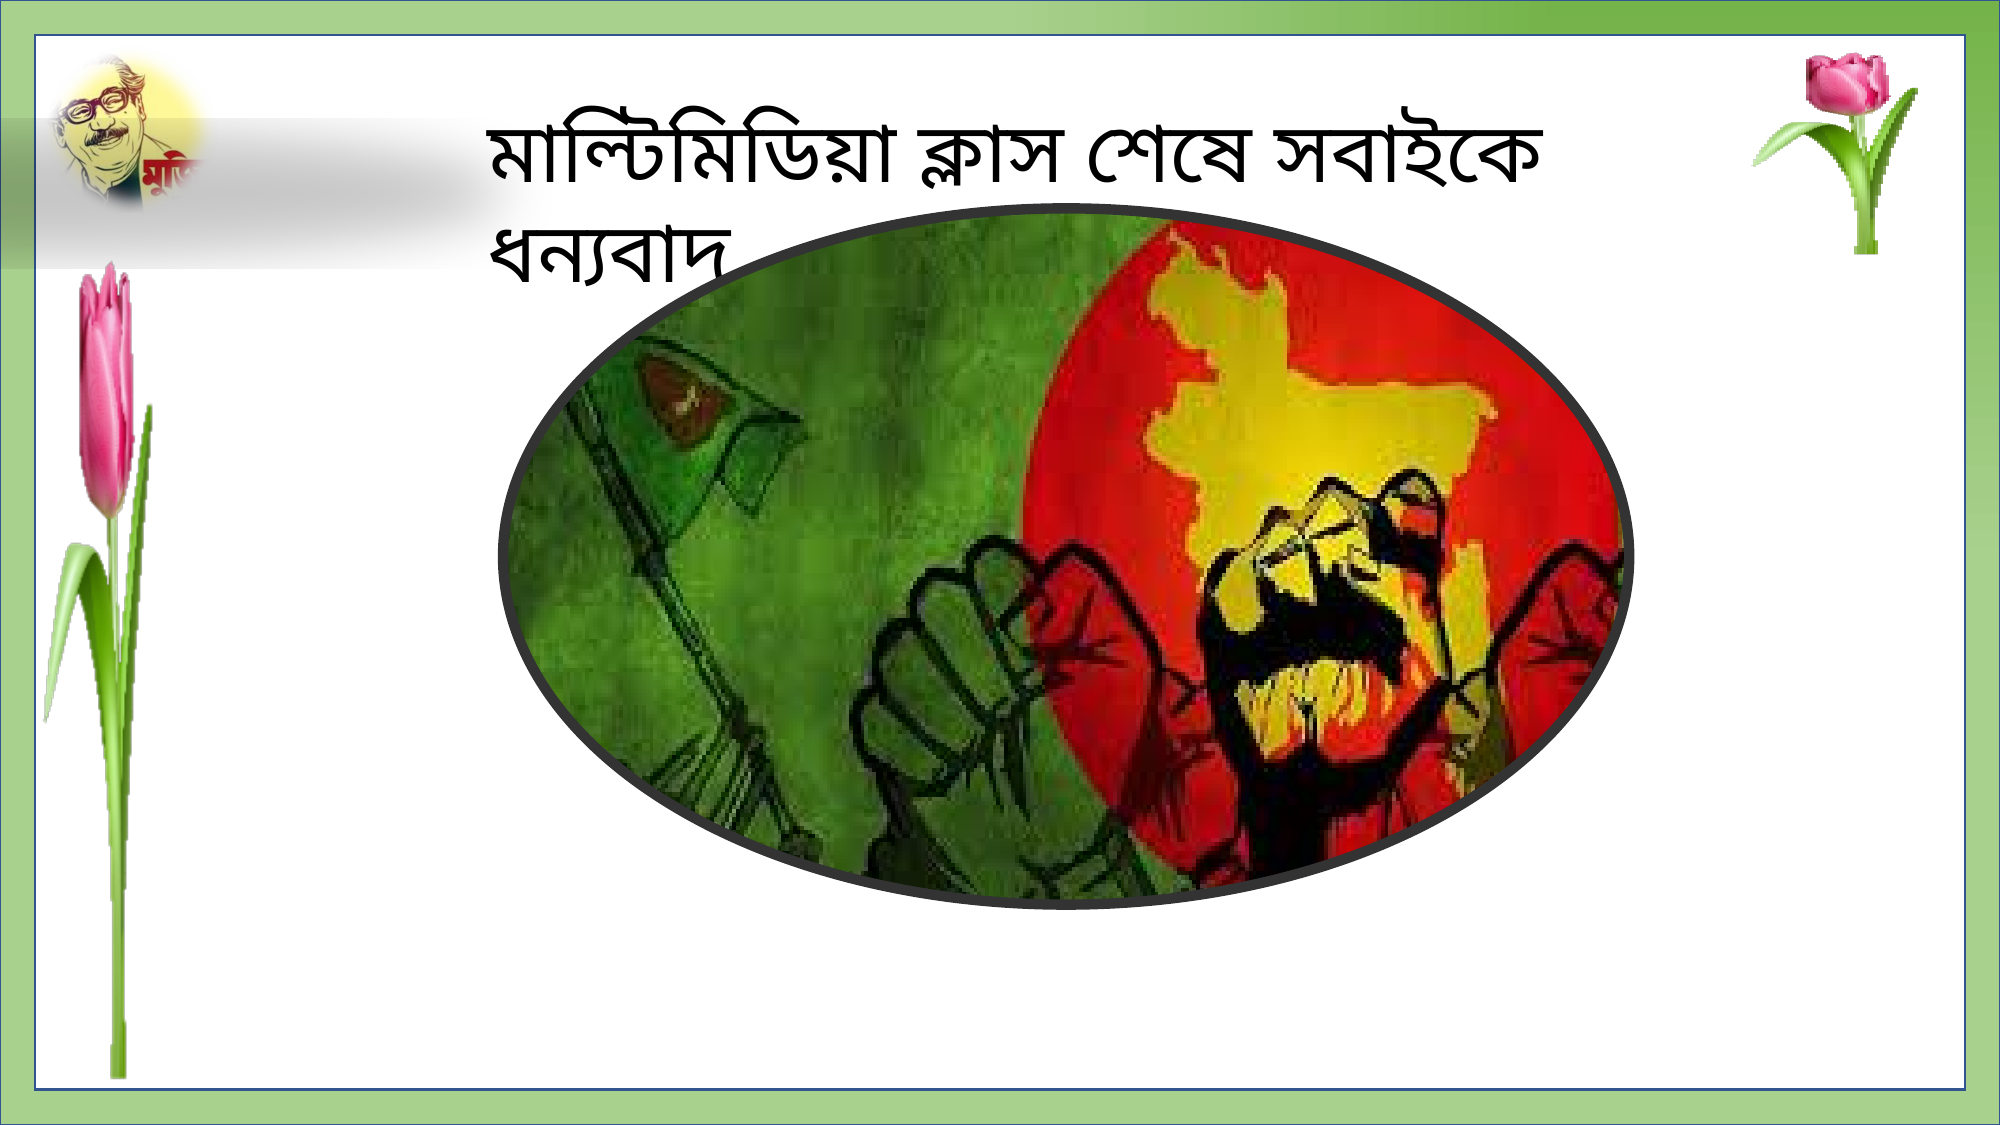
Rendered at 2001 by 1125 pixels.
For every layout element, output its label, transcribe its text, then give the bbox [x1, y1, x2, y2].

picture [1746, 46, 1942, 255]
picture [40, 42, 222, 220]
picture [502, 208, 1630, 905]
text_box [0, 0, 2000, 1125]
picture [40, 237, 168, 1083]
text_box মাল্টিমিডিয়া ক্লাস শেষে সবাইকে ধন্যবাদ [473, 92, 1708, 307]
